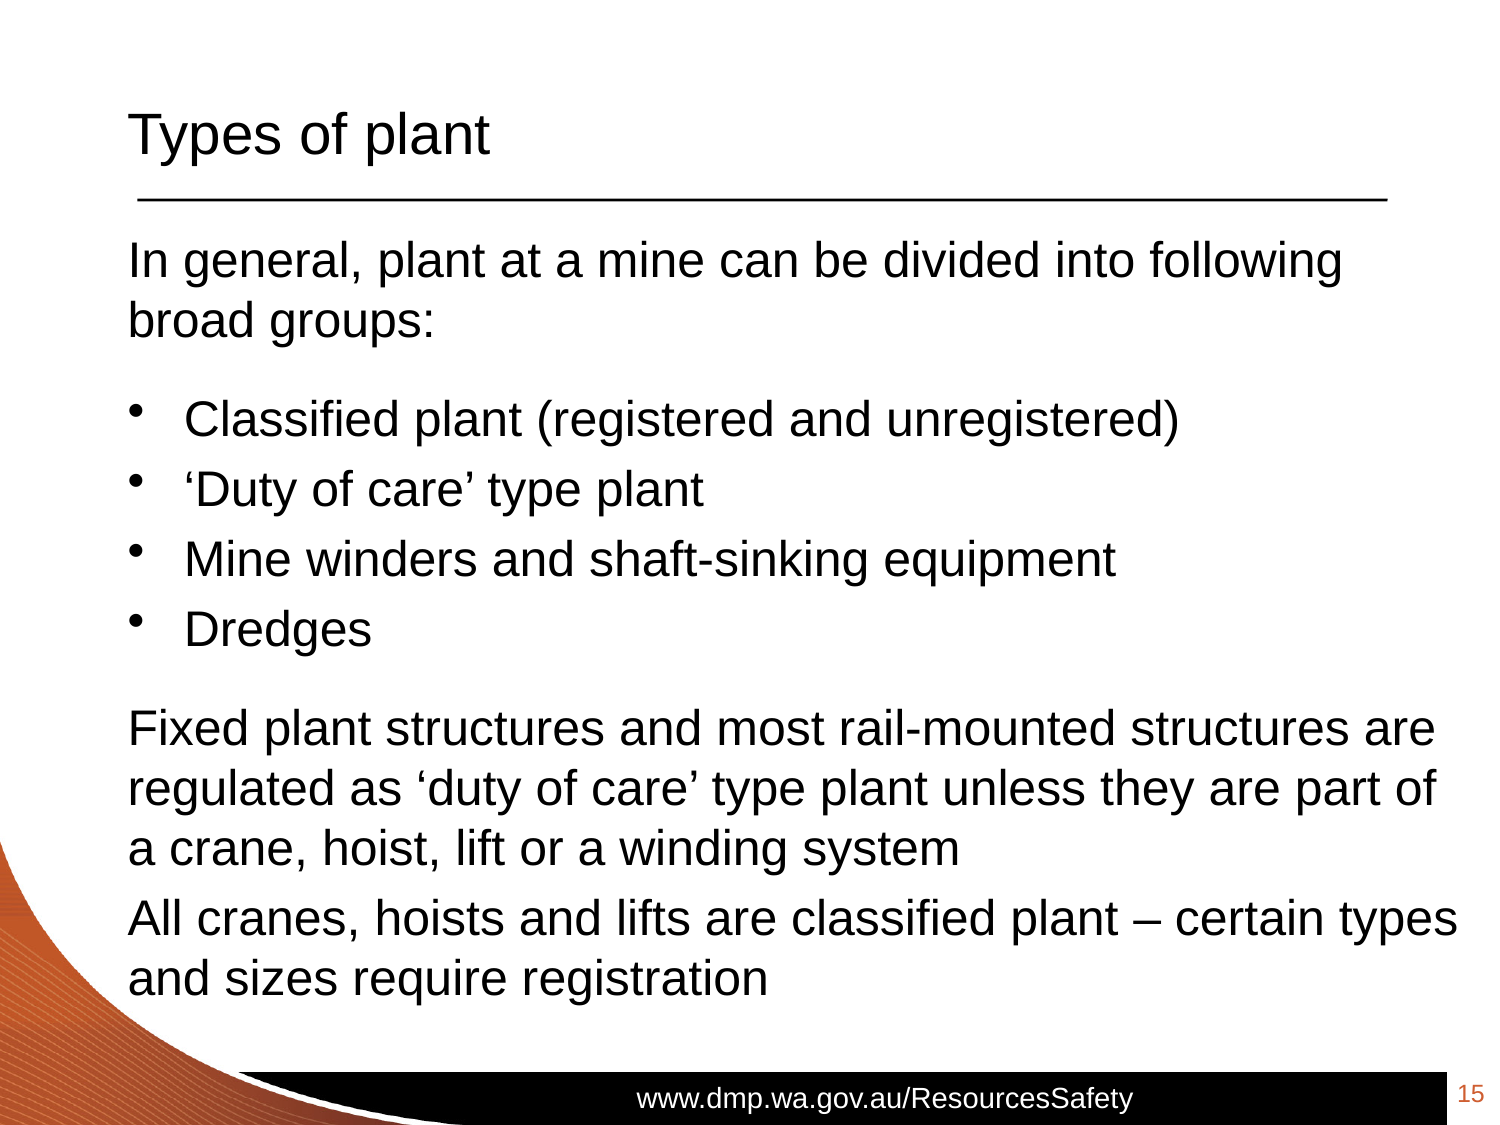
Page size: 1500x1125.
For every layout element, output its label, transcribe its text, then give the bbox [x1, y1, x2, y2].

picture [0, 825, 1447, 1125]
slide_number 15 [1293, 1070, 1500, 1125]
title Types of plant [112, 37, 1388, 219]
list In general, plant at a mine can be divided into following broad groups: Classified plant (registered and unregistered) ‘Duty of care’ type plant Mine winders and shaft-sinking equipment Dredges Fixed plant structures and most rail-mounted structures are regulated as ‘duty of care’ type plant unless they are part of a crane, hoist, lift or a winding system All cranes, hoists and lifts are classified plant ‒ certain types and sizes require registration [112, 219, 1483, 1001]
